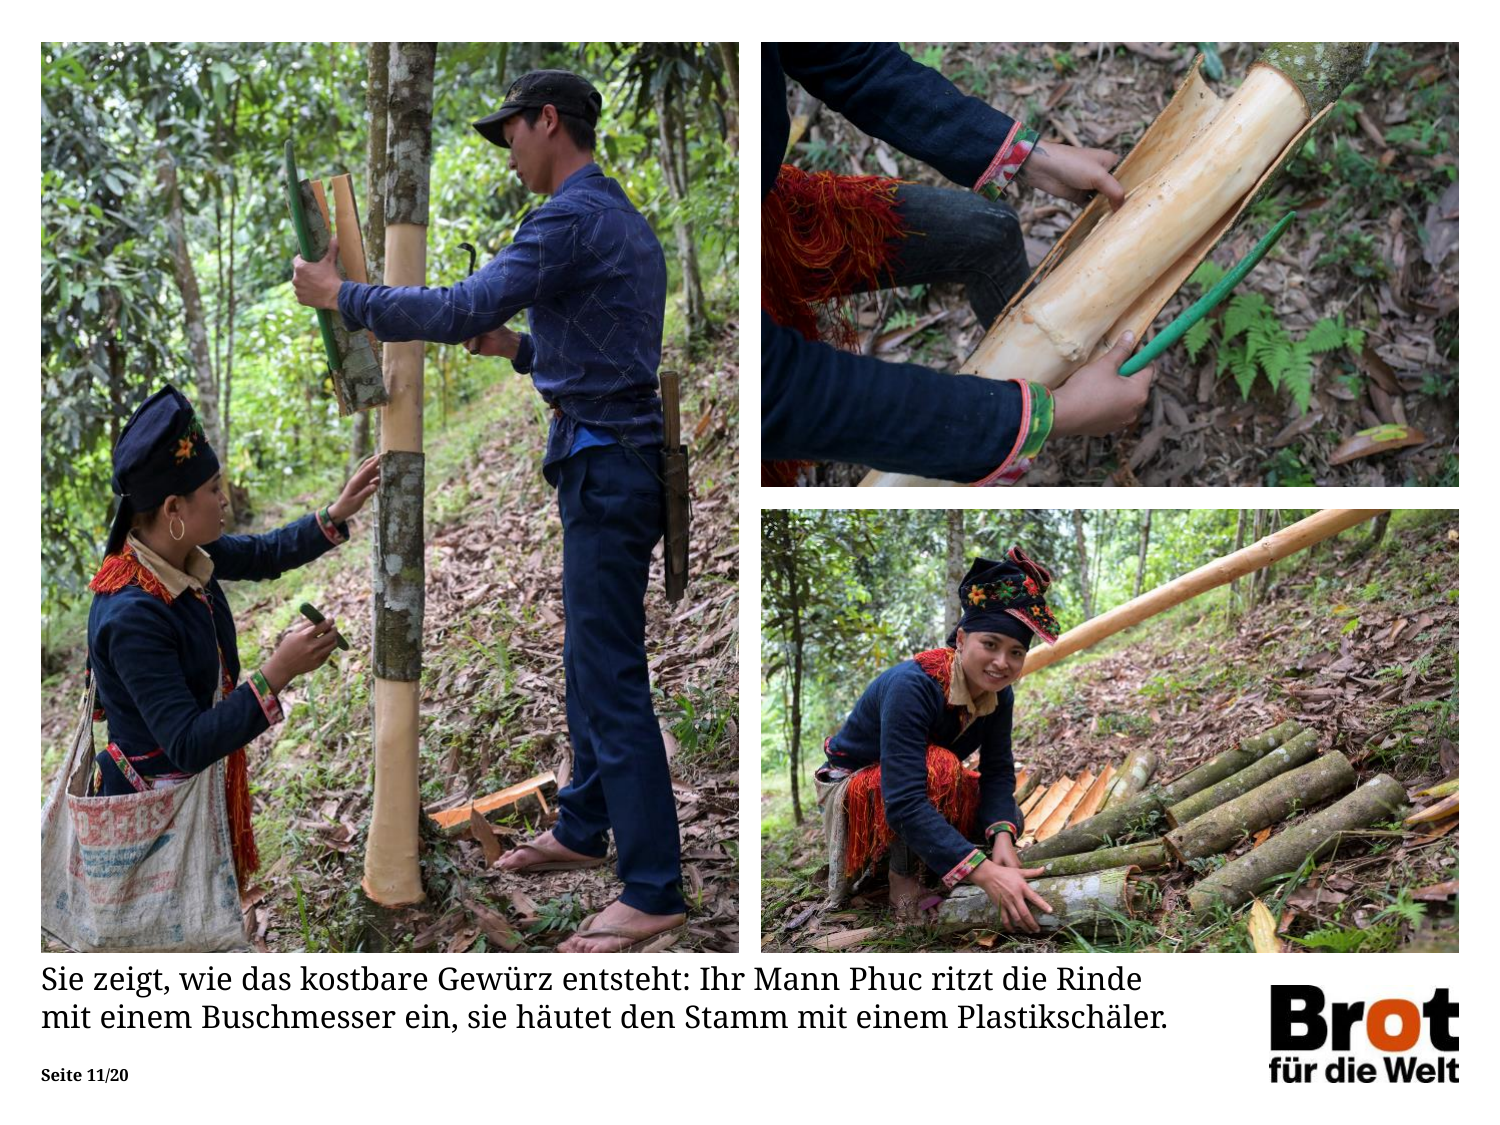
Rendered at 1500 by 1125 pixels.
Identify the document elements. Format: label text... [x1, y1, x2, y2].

picture [761, 509, 1460, 953]
text_box Sie zeigt, wie das kostbare Gewürz entsteht: Ihr Mann Phuc ritzt die Rinde mit einem Buschmesser ein, sie häutet den Stamm mit einem Plastikschäler. [41, 952, 1199, 1042]
picture [761, 42, 1460, 487]
picture [40, 42, 739, 953]
picture [1269, 985, 1459, 1083]
